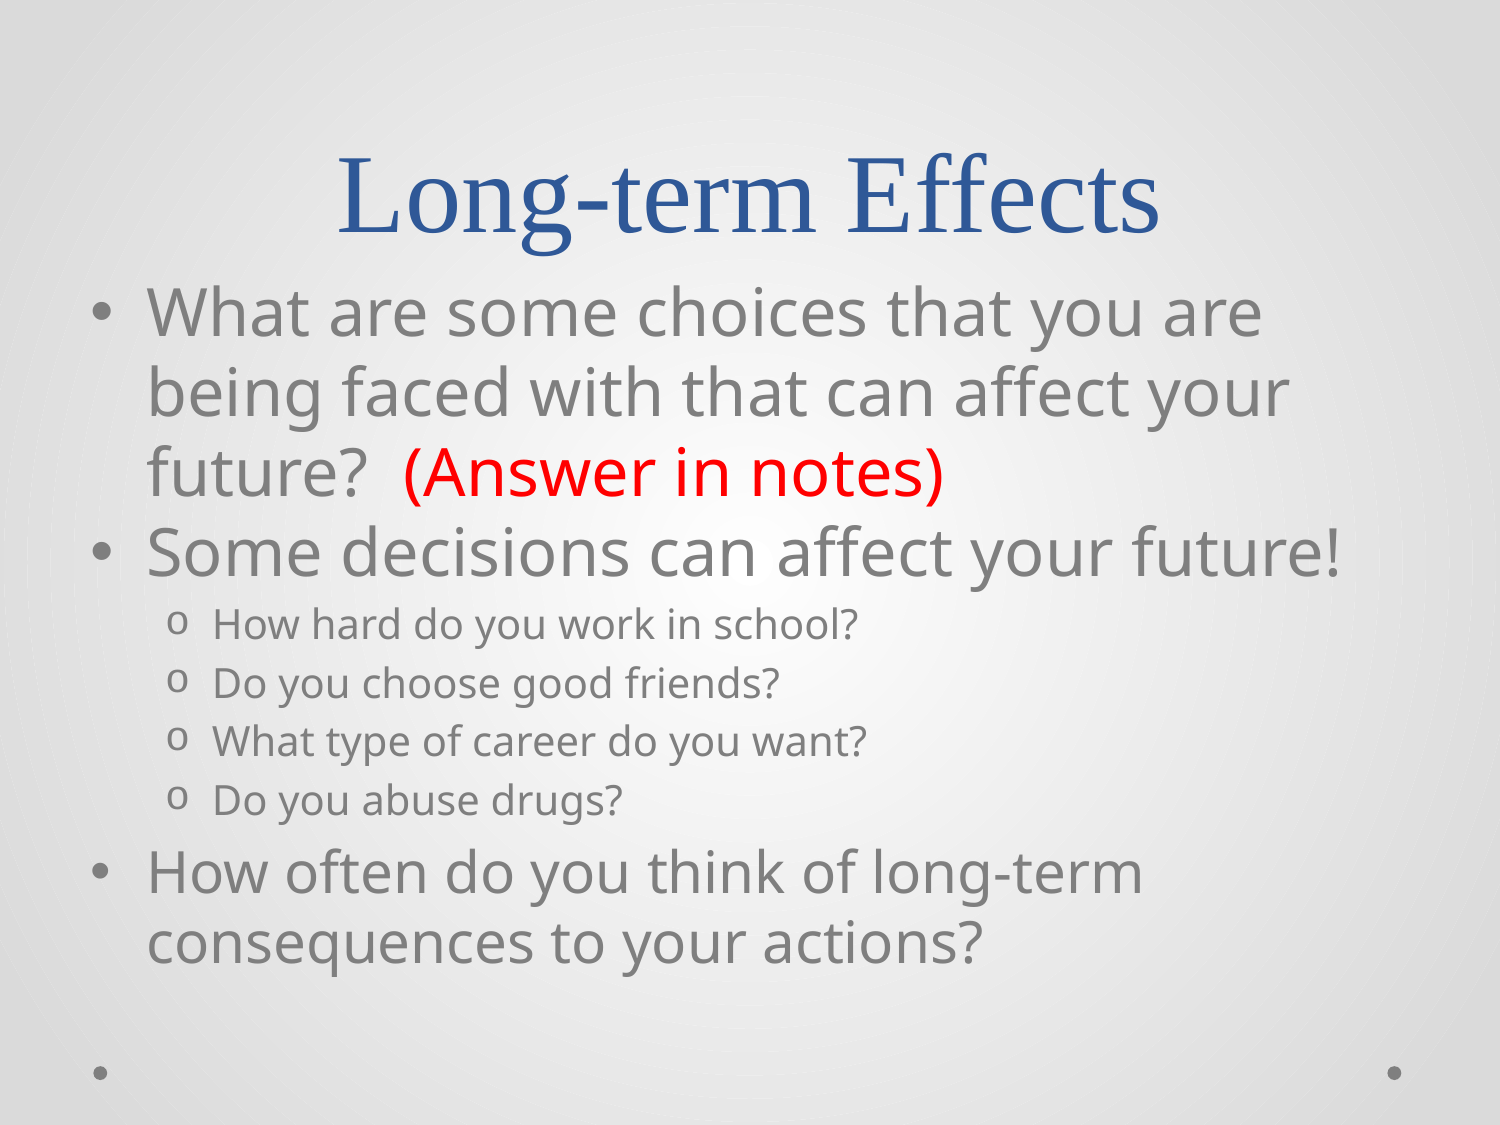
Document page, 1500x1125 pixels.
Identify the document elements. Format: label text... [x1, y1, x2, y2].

title Long-term Effects [75, 0, 1425, 262]
list What are some choices that you are being faced with that can affect your future? (Answer in notes) Some decisions can affect your future! How hard do you work in school? Do you choose good friends? What type of career do you want? Do you abuse drugs? How often do you think of long-term consequences to your actions? [75, 262, 1425, 1005]
